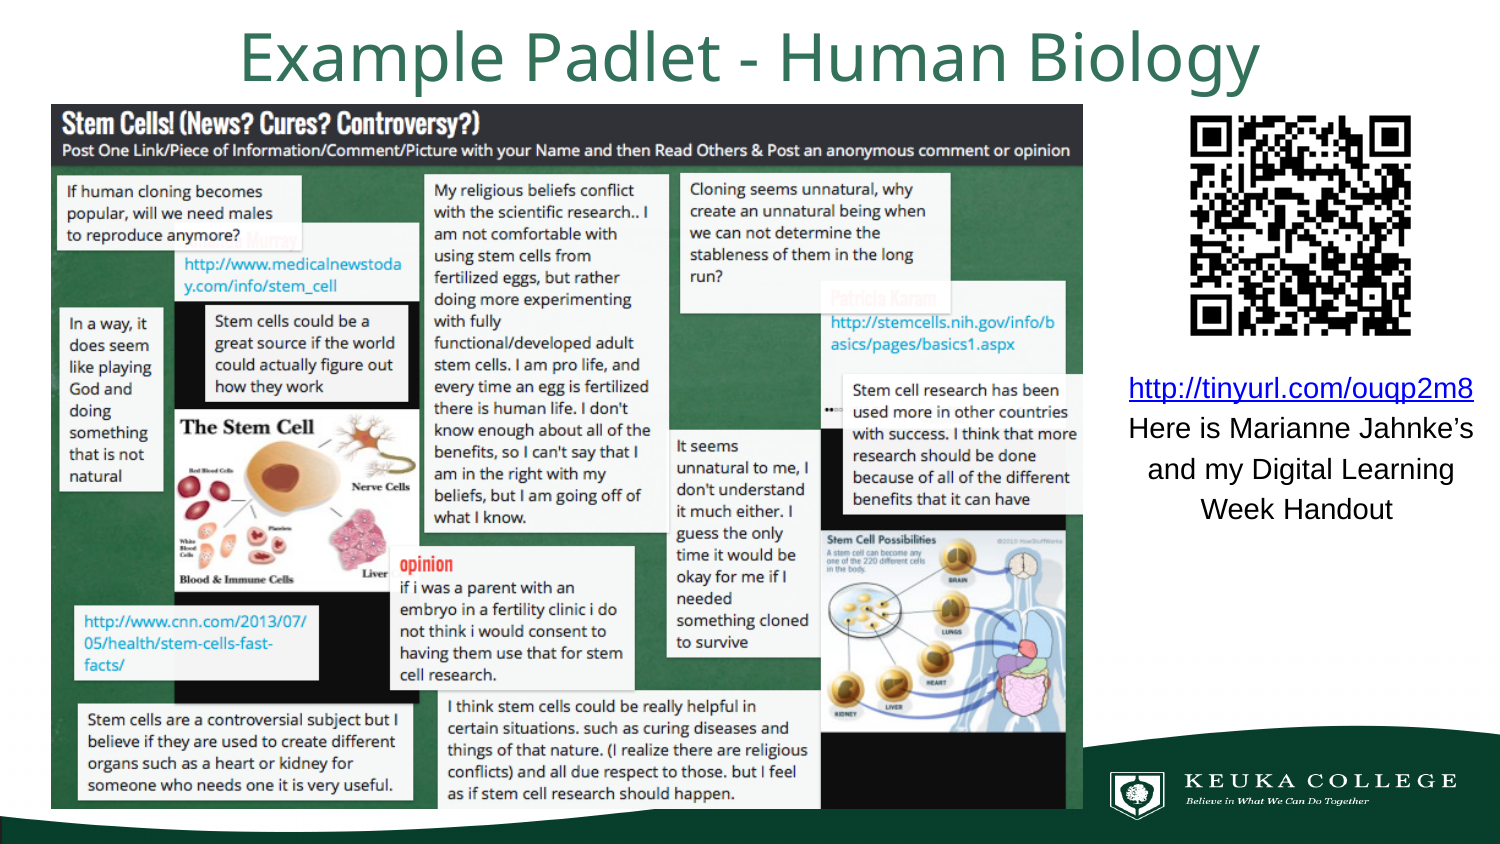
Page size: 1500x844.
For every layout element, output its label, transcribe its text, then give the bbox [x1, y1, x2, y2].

title Example Padlet - Human Biology [51, 0, 1449, 94]
picture [1168, 93, 1435, 360]
text_box http://tinyurl.com/ouqp2m8 Here is Marianne Jahnke’s and my Digital Learning Week Handout [1102, 354, 1500, 535]
picture [0, 103, 1500, 844]
